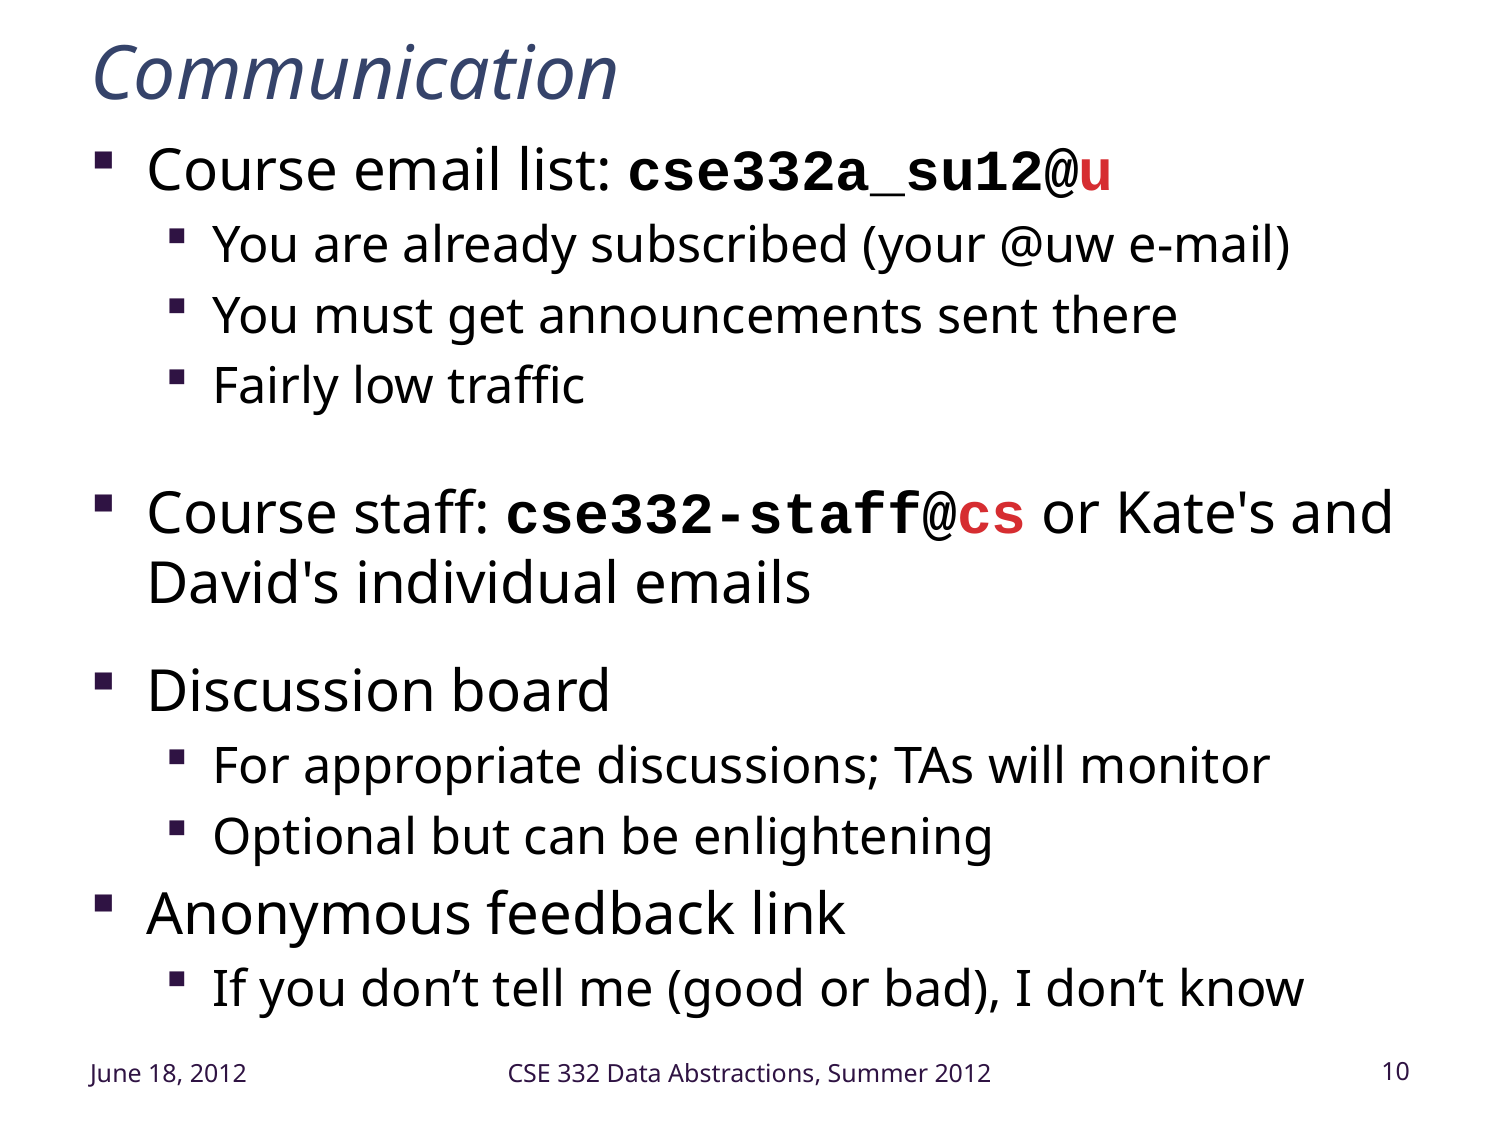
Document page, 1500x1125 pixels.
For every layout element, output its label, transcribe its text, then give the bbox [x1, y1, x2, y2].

footer CSE 332 Data Abstractions, Summer 2012 [287, 1042, 1213, 1103]
title Communication [75, 24, 1463, 105]
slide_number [75, 1042, 287, 1103]
list Course email list: cse332a_su12@u You are already subscribed (your @uw e-mail) You must get announcements sent there Fairly low traffic Course staff: cse332-staff@cs or Kate's and David's individual emails Discussion board For appropriate discussions; TAs will monitor Optional but can be enlightening Anonymous feedback link If you don’t tell me (good or bad), I don’t know [75, 125, 1475, 1025]
slide_number 10 [1287, 1042, 1425, 1103]
